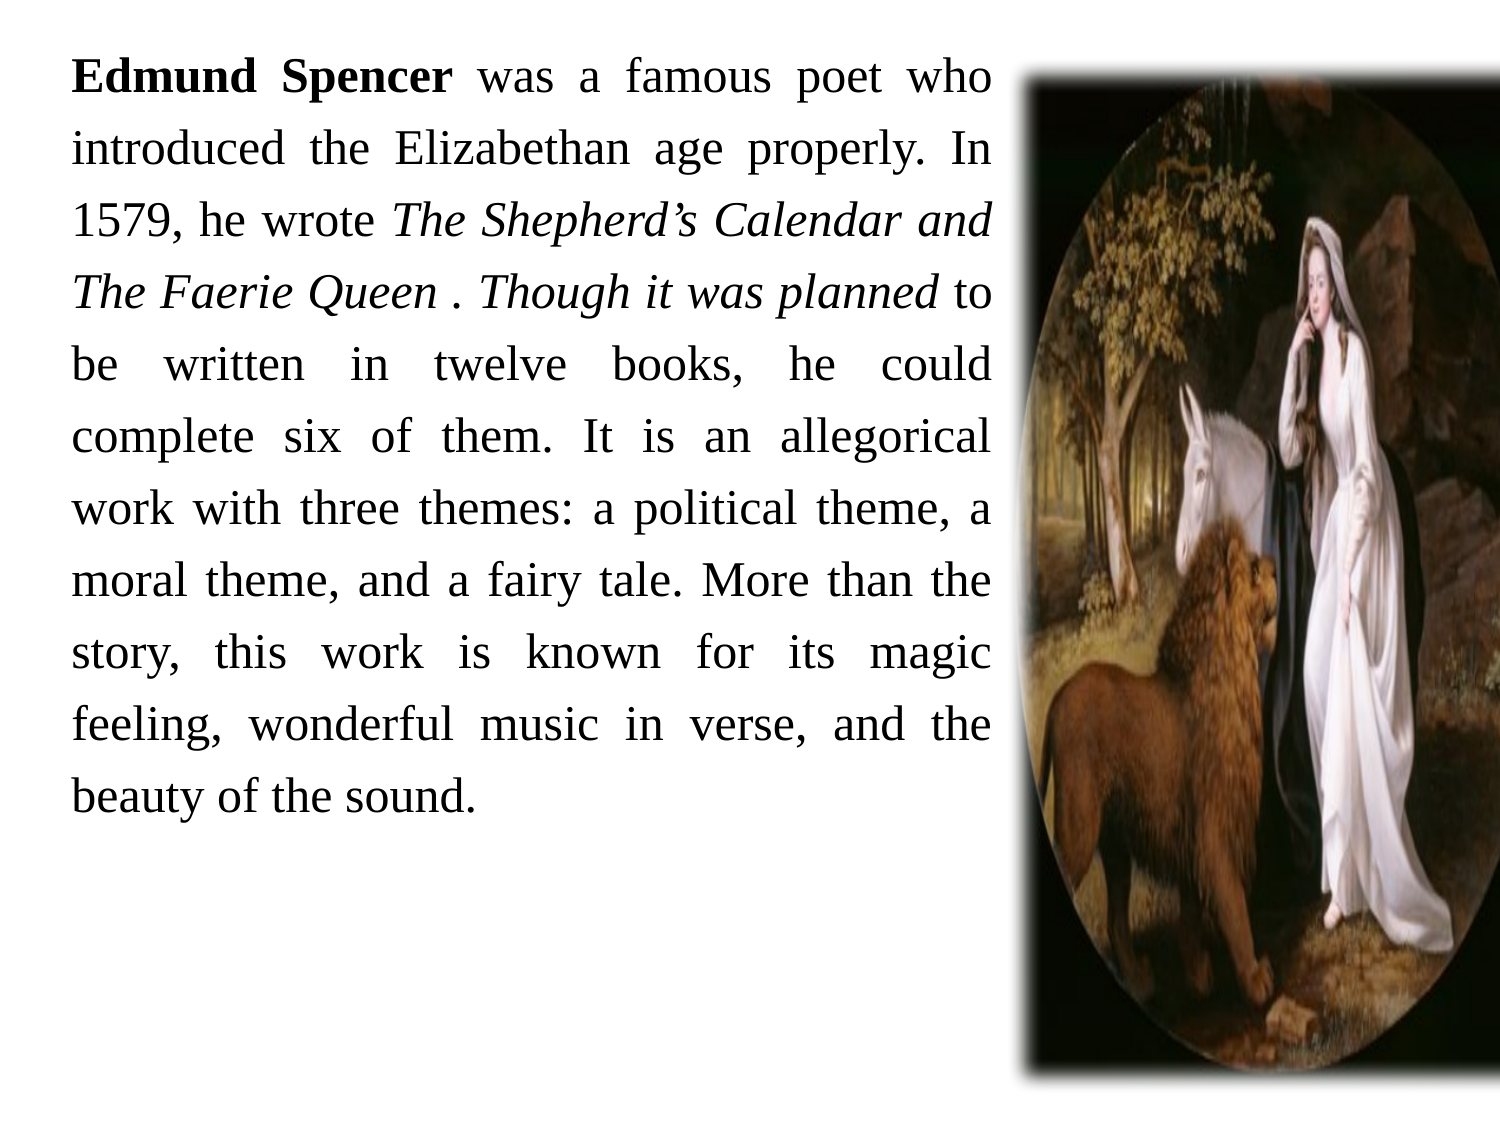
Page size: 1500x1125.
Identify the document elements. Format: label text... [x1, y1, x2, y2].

list Edmund Spencer was a famous poet who introduced the Elizabethan age properly. In 1579, he wrote The Shepherd’s Calendar and The Faerie Queen . Though it was planned to be written in twelve books, he could complete six of them. It is an allegorical work with three themes: a political theme, a moral theme, and a fairy tale. More than the story, this work is known for its magic feeling, wonderful music in verse, and the beauty of the sound. [0, 21, 1010, 1125]
picture [1007, 58, 1500, 1095]
